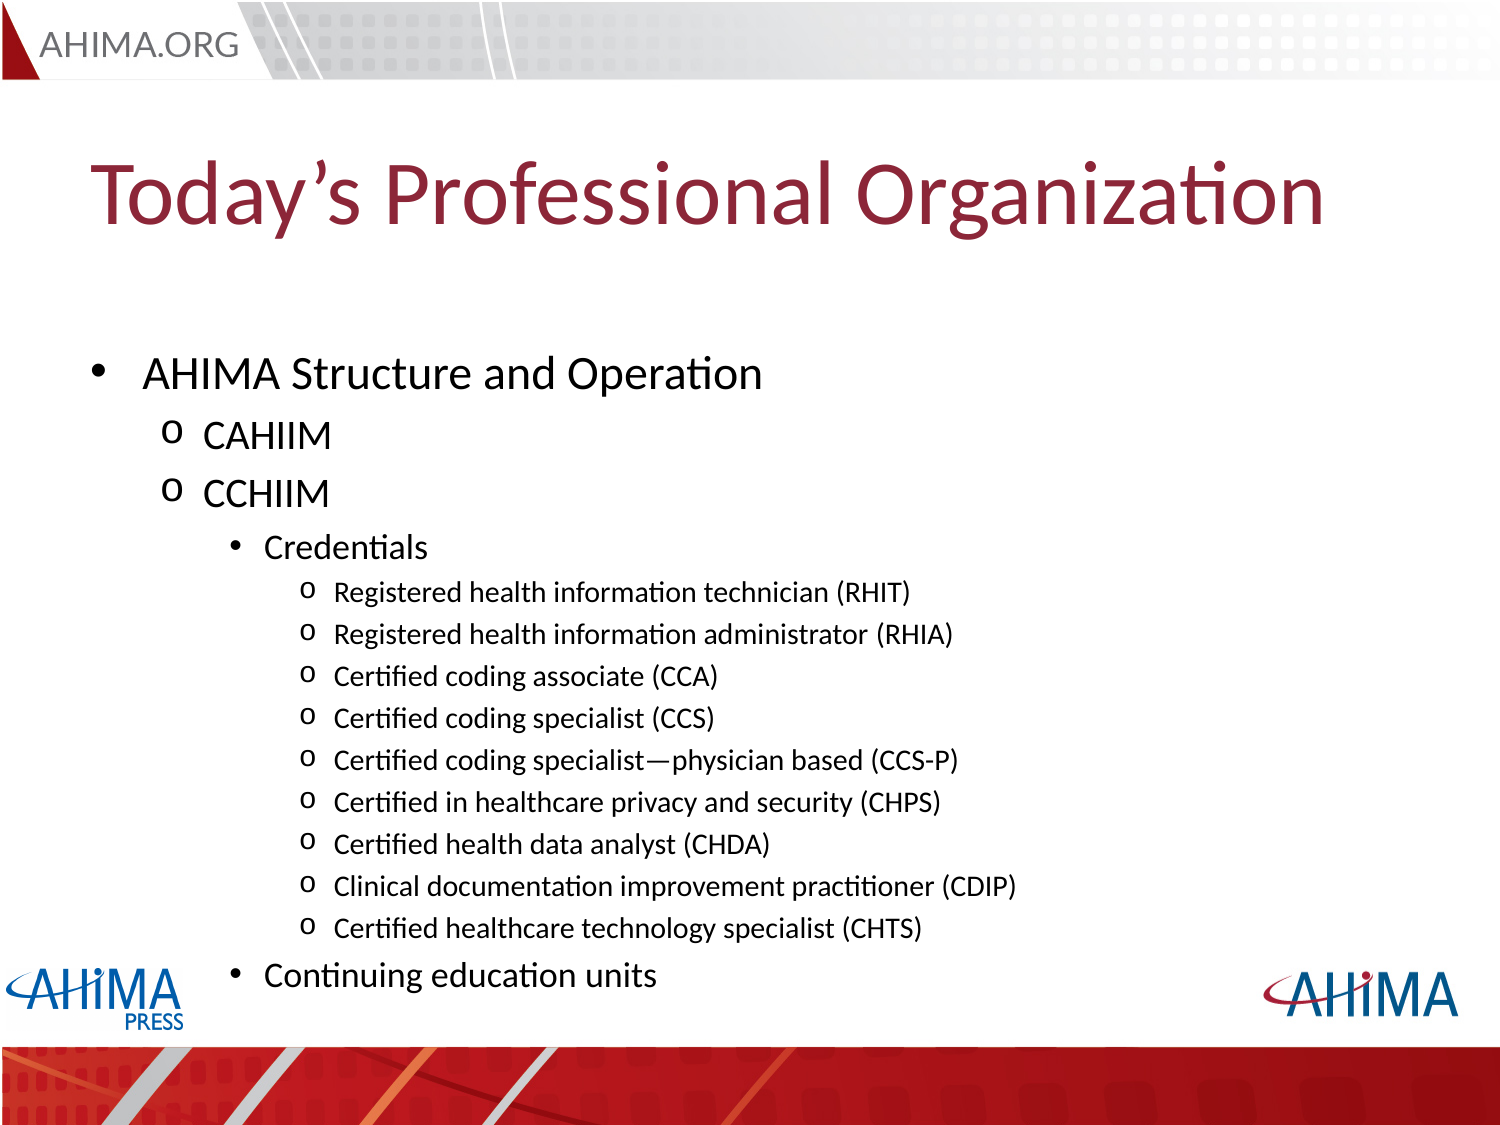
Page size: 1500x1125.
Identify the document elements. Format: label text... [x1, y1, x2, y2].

picture [0, 0, 1500, 1125]
list AHIMA Structure and Operation CAHIIM CCHIIM Credentials Registered health information technician (RHIT) Registered health information administrator (RHIA) Certified coding associate (CCA) Certified coding specialist (CCS) Certified coding specialist—physician based (CCS-P) Certified in healthcare privacy and security (CHPS) Certified health data analyst (CHDA) Clinical documentation improvement practitioner (CDIP) Certified healthcare technology specialist (CHTS) Continuing education units [75, 333, 1425, 1005]
title Today’s Professional Organization [75, 115, 1425, 262]
